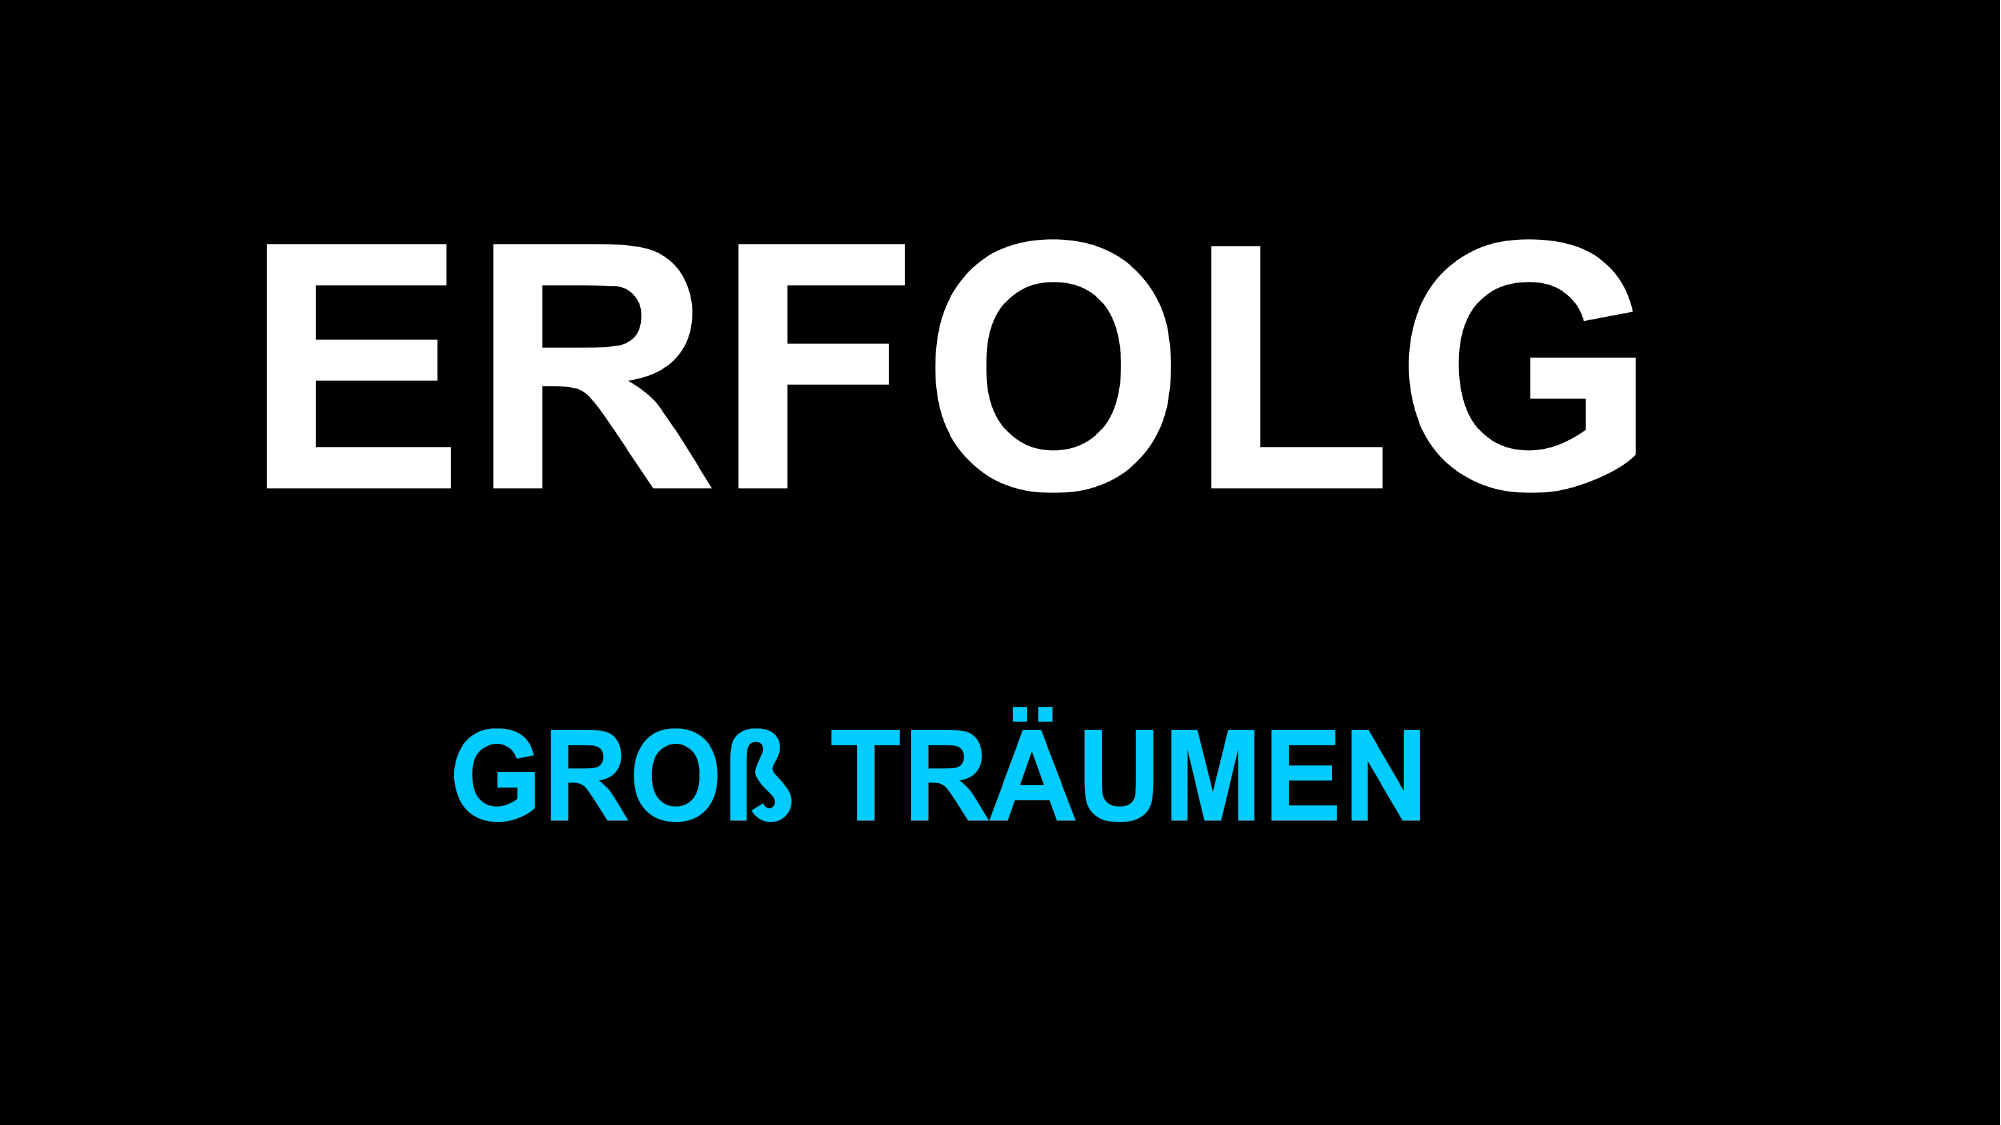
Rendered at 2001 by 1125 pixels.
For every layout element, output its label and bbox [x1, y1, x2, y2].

picture [266, 239, 1636, 493]
picture [454, 707, 1420, 822]
picture [653, 745, 699, 805]
picture [454, 788, 485, 822]
